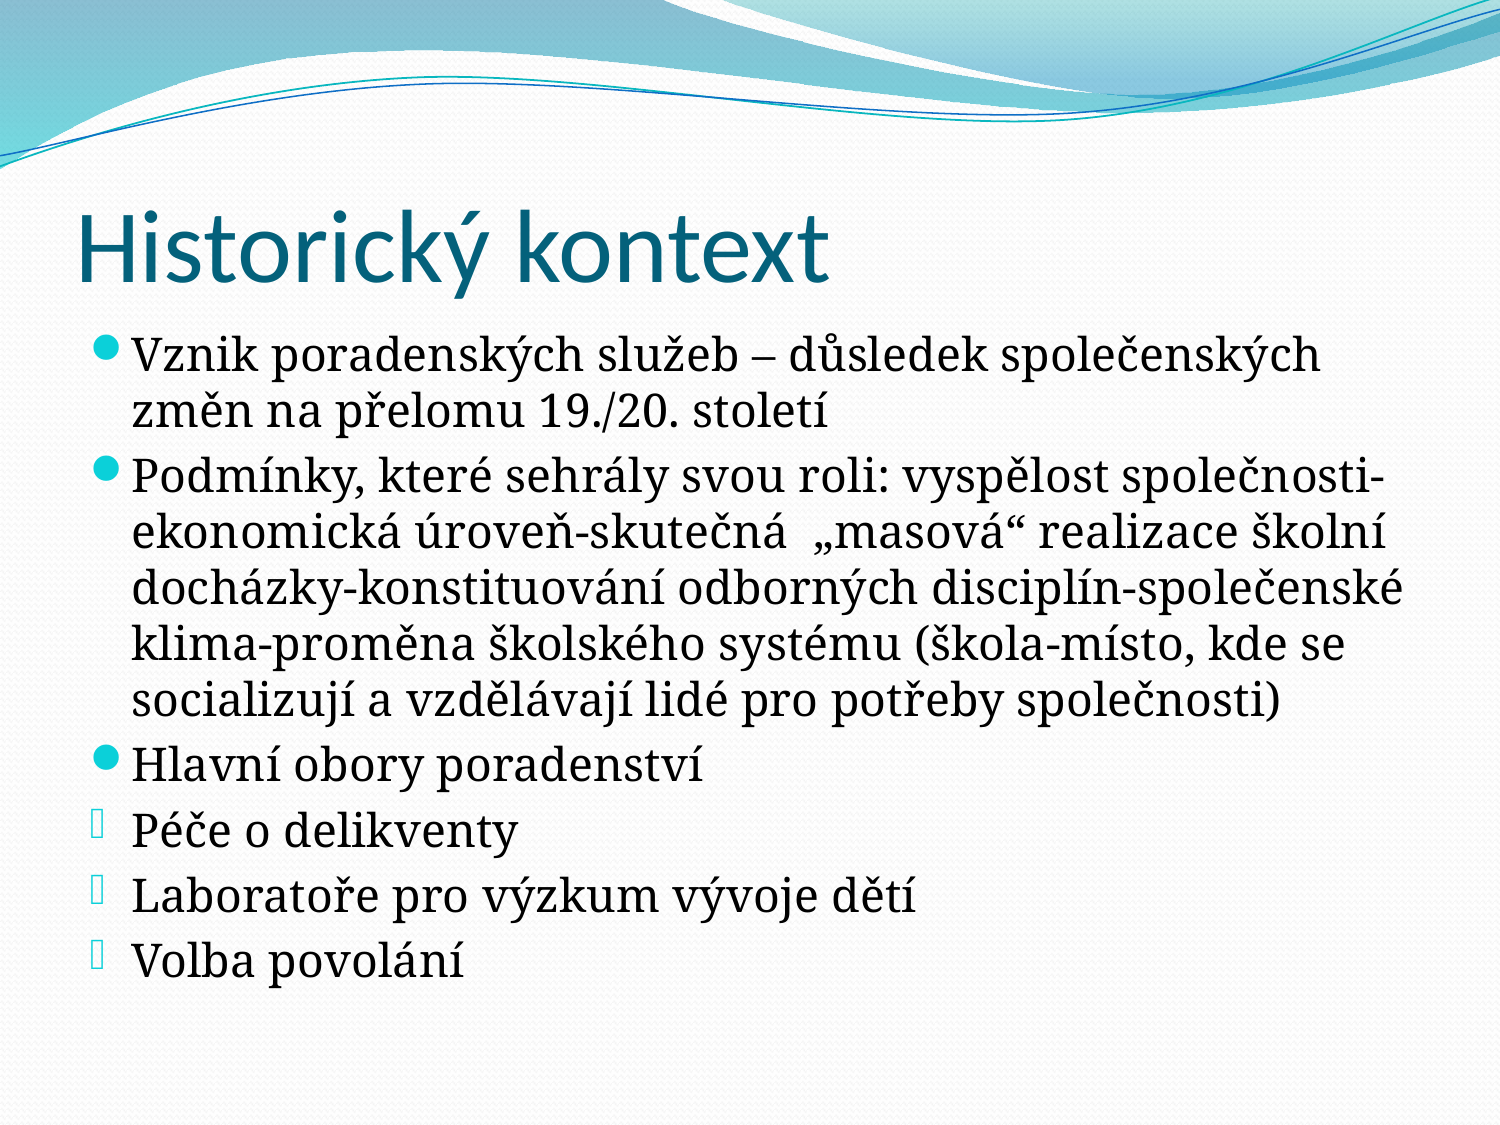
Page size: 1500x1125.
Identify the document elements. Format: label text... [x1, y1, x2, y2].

list Vznik poradenských služeb – důsledek společenských změn na přelomu 19./20. století Podmínky, které sehrály svou roli: vyspělost společnosti-ekonomická úroveň-skutečná „masová“ realizace školní docházky-konstituování odborných disciplín-společenské klima-proměna školského systému (škola-místo, kde se socializují a vzdělávají lidé pro potřeby společnosti) Hlavní obory poradenství Péče o delikventy Laboratoře pro výzkum vývoje dětí Volba povolání [75, 317, 1425, 1038]
title Historický kontext [75, 115, 1425, 303]
